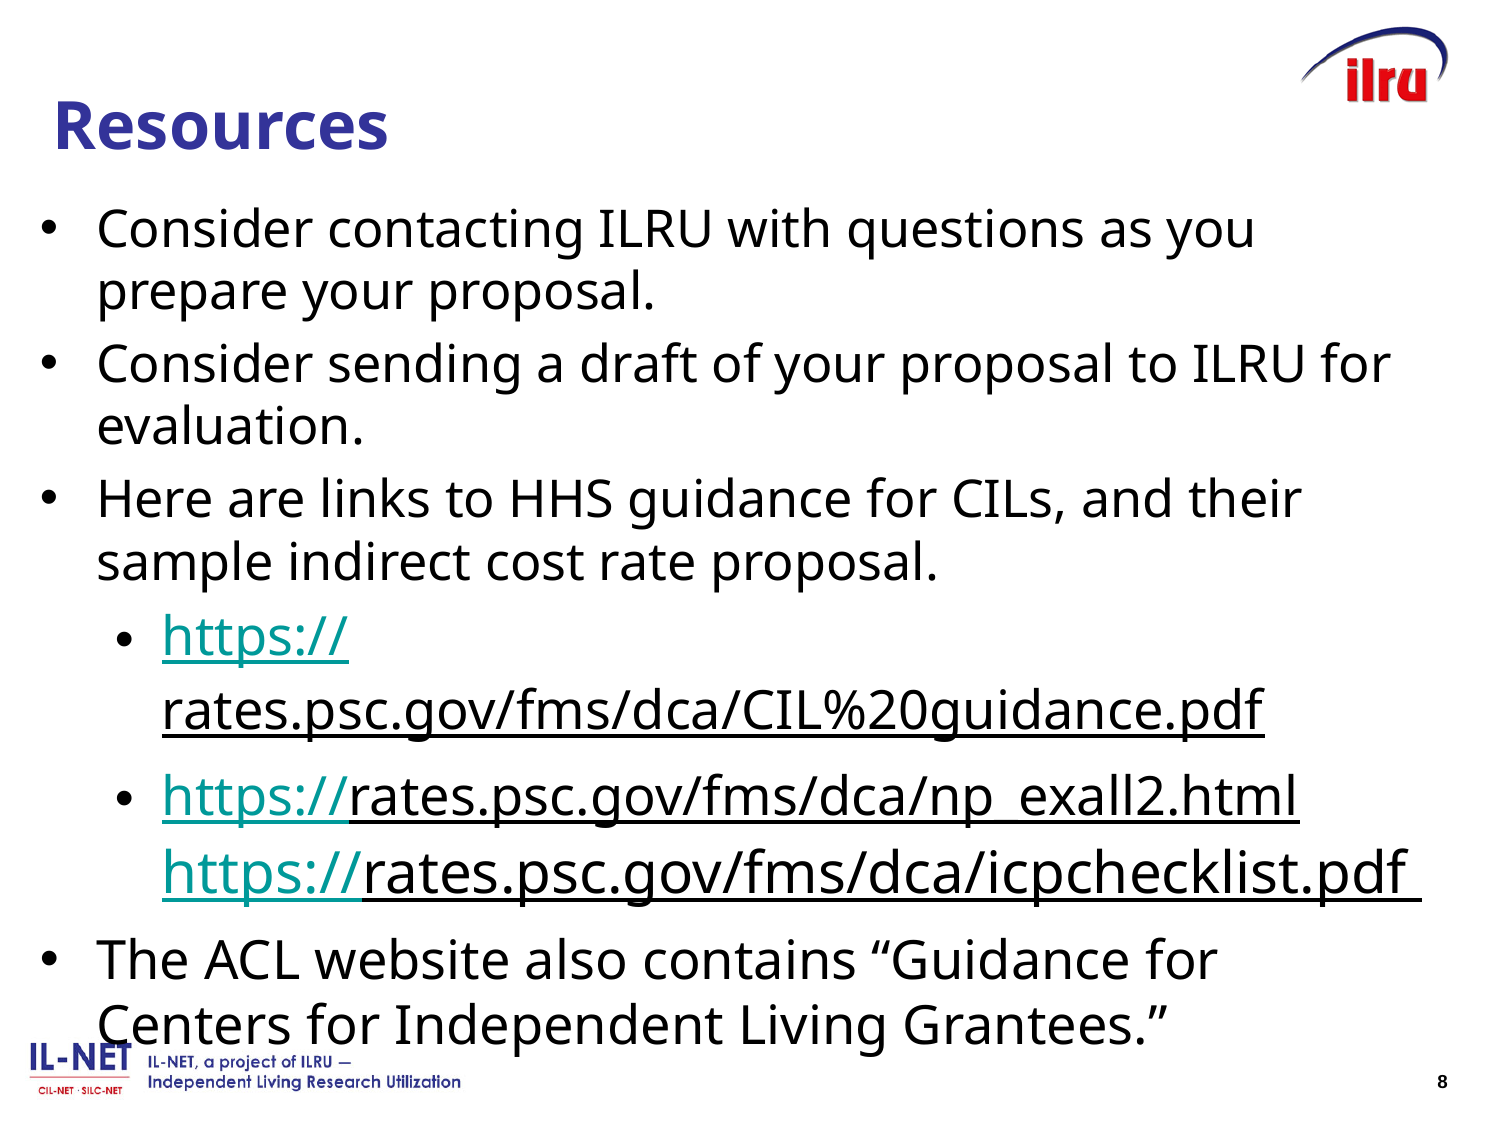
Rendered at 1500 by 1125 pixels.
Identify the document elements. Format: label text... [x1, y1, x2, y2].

picture [12, 1024, 478, 1111]
list Consider contacting ILRU with questions as you prepare your proposal. Consider sending a draft of your proposal to ILRU for evaluation. Here are links to HHS guidance for CILs, and their sample indirect cost rate proposal. https://rates.psc.gov/fms/dca/CIL%20guidance.pdf https://rates.psc.gov/fms/dca/np_exall2.html https://rates.psc.gov/fms/dca/icpchecklist.pdf The ACL website also contains “Guidance for Centers for Independent Living Grantees.” [24, 187, 1438, 988]
picture [1299, 24, 1463, 103]
title Resources [37, 57, 1300, 187]
